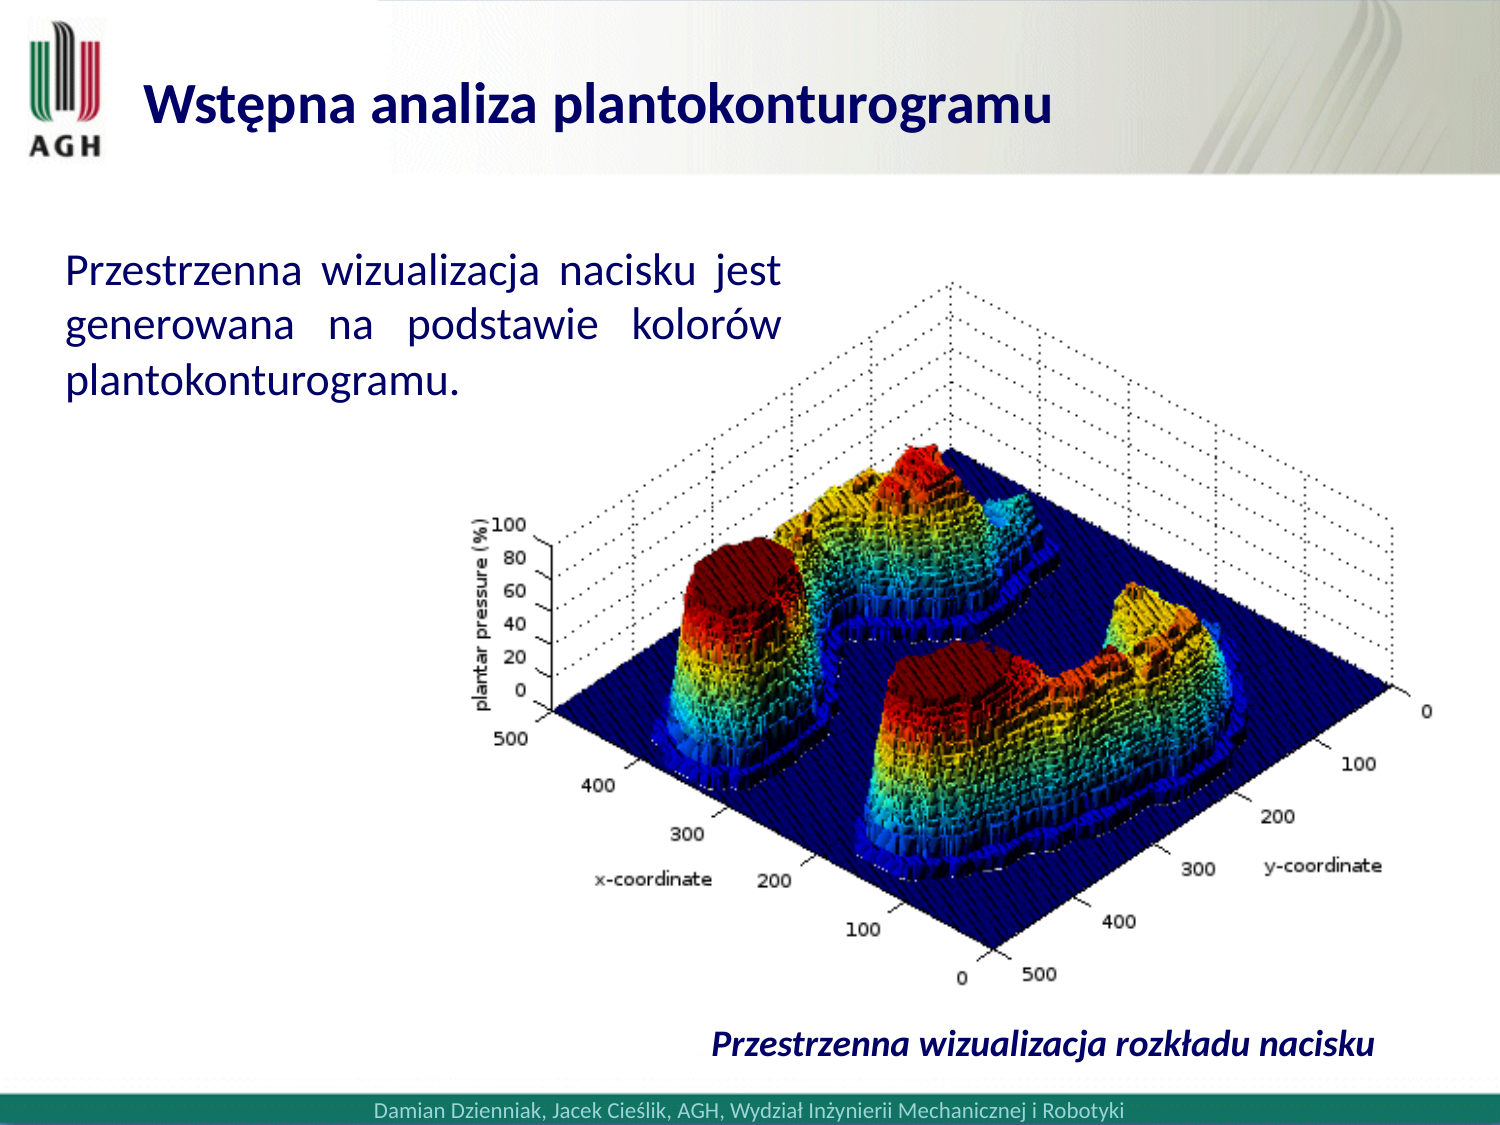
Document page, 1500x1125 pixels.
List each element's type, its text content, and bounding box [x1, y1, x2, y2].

text_box Damian Dzienniak, Jacek Cieślik, AGH, Wydział Inżynierii Mechanicznej i Robotyki [315, 1088, 1185, 1123]
text_box Wstępna analiza plantokonturogramu [128, 23, 1464, 177]
text_box Przestrzenna wizualizacja nacisku jest generowana na podstawie kolorów plantokonturogramu. [50, 231, 798, 421]
text_box Przestrzenna wizualizacja rozkładu nacisku [616, 1011, 1472, 1070]
picture [0, 0, 1500, 1125]
text_box [1132, 1089, 1481, 1124]
